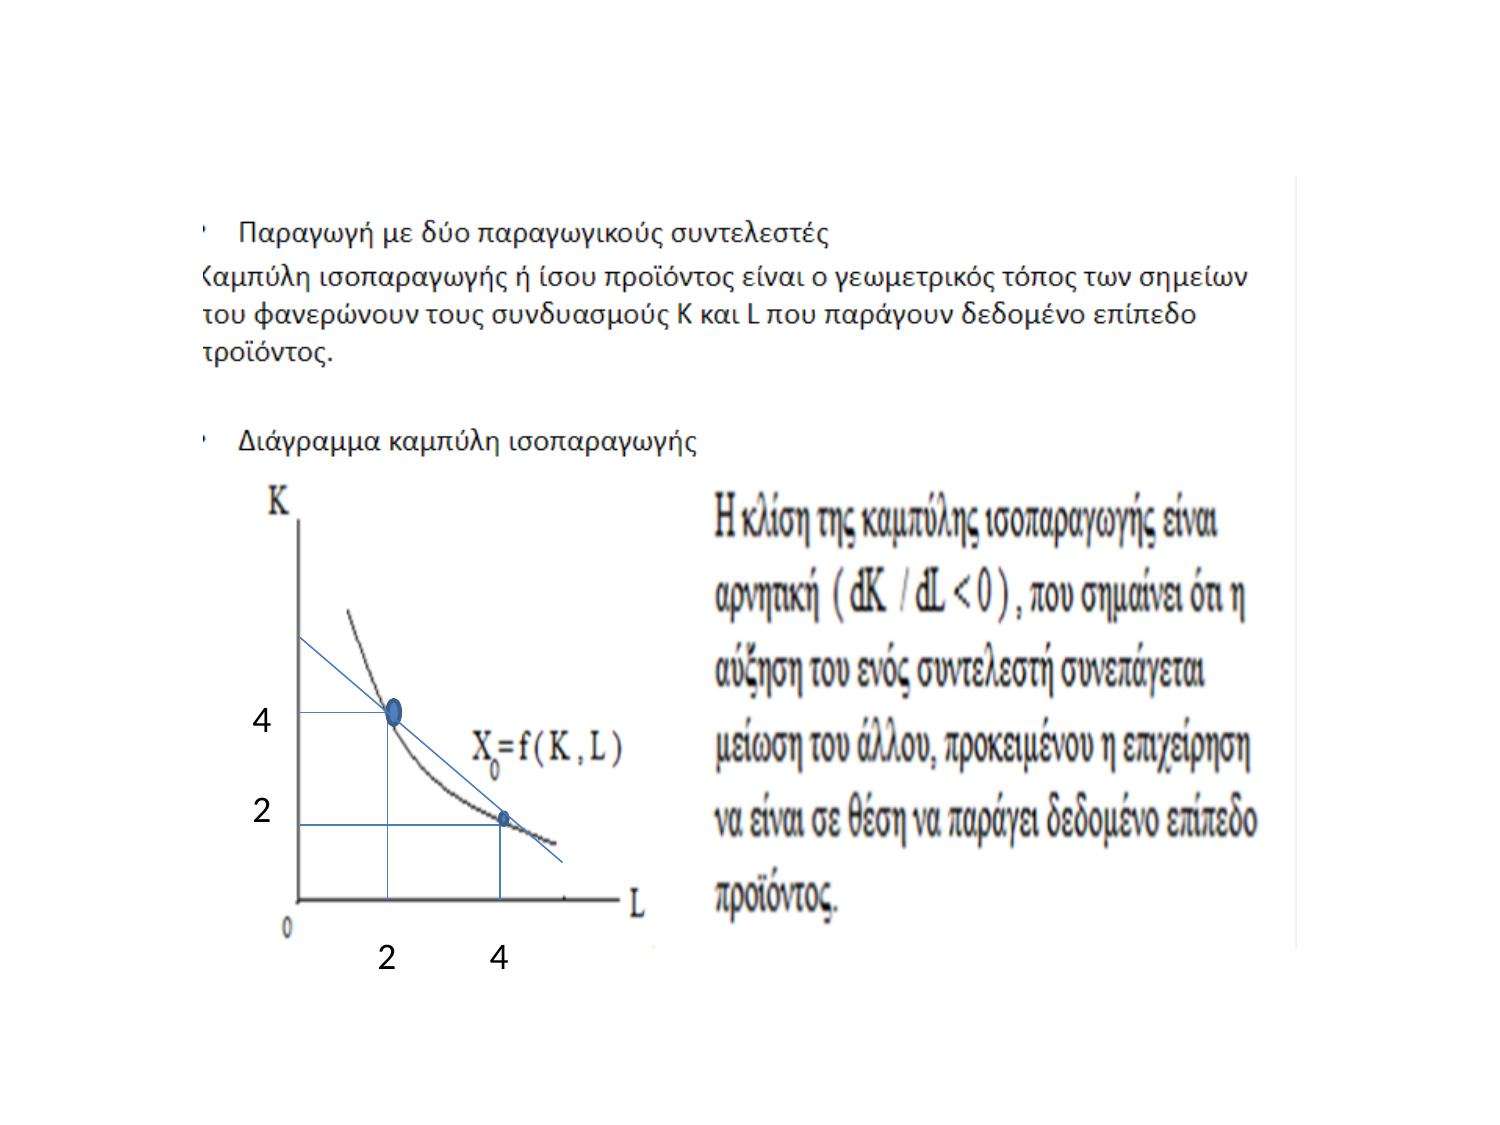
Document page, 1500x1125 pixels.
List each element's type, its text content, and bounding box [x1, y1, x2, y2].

text_box 2 4 [362, 957, 550, 985]
picture [203, 175, 1297, 950]
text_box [299, 637, 563, 863]
